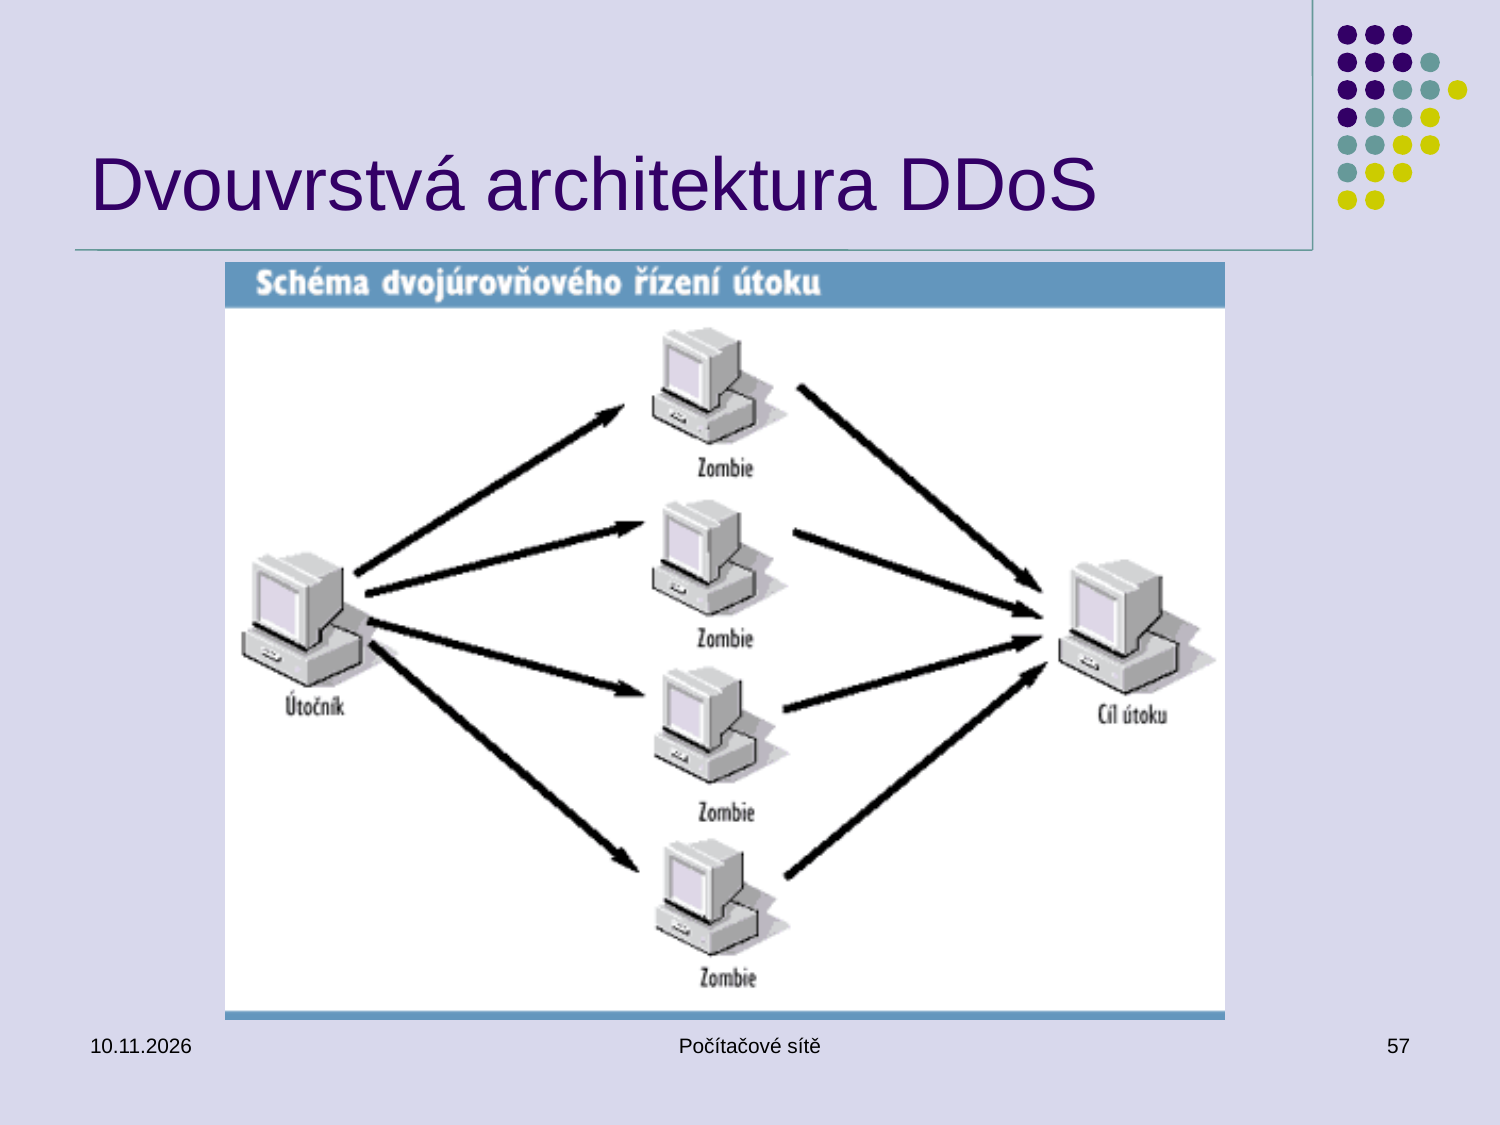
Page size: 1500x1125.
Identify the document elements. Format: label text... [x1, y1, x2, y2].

footer Počítačové sítě [512, 1029, 988, 1100]
picture [224, 262, 1226, 1021]
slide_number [75, 1025, 425, 1100]
slide_number 57 [1074, 1025, 1425, 1100]
title Dvouvrstvá architektura DDoS [75, 20, 1313, 233]
